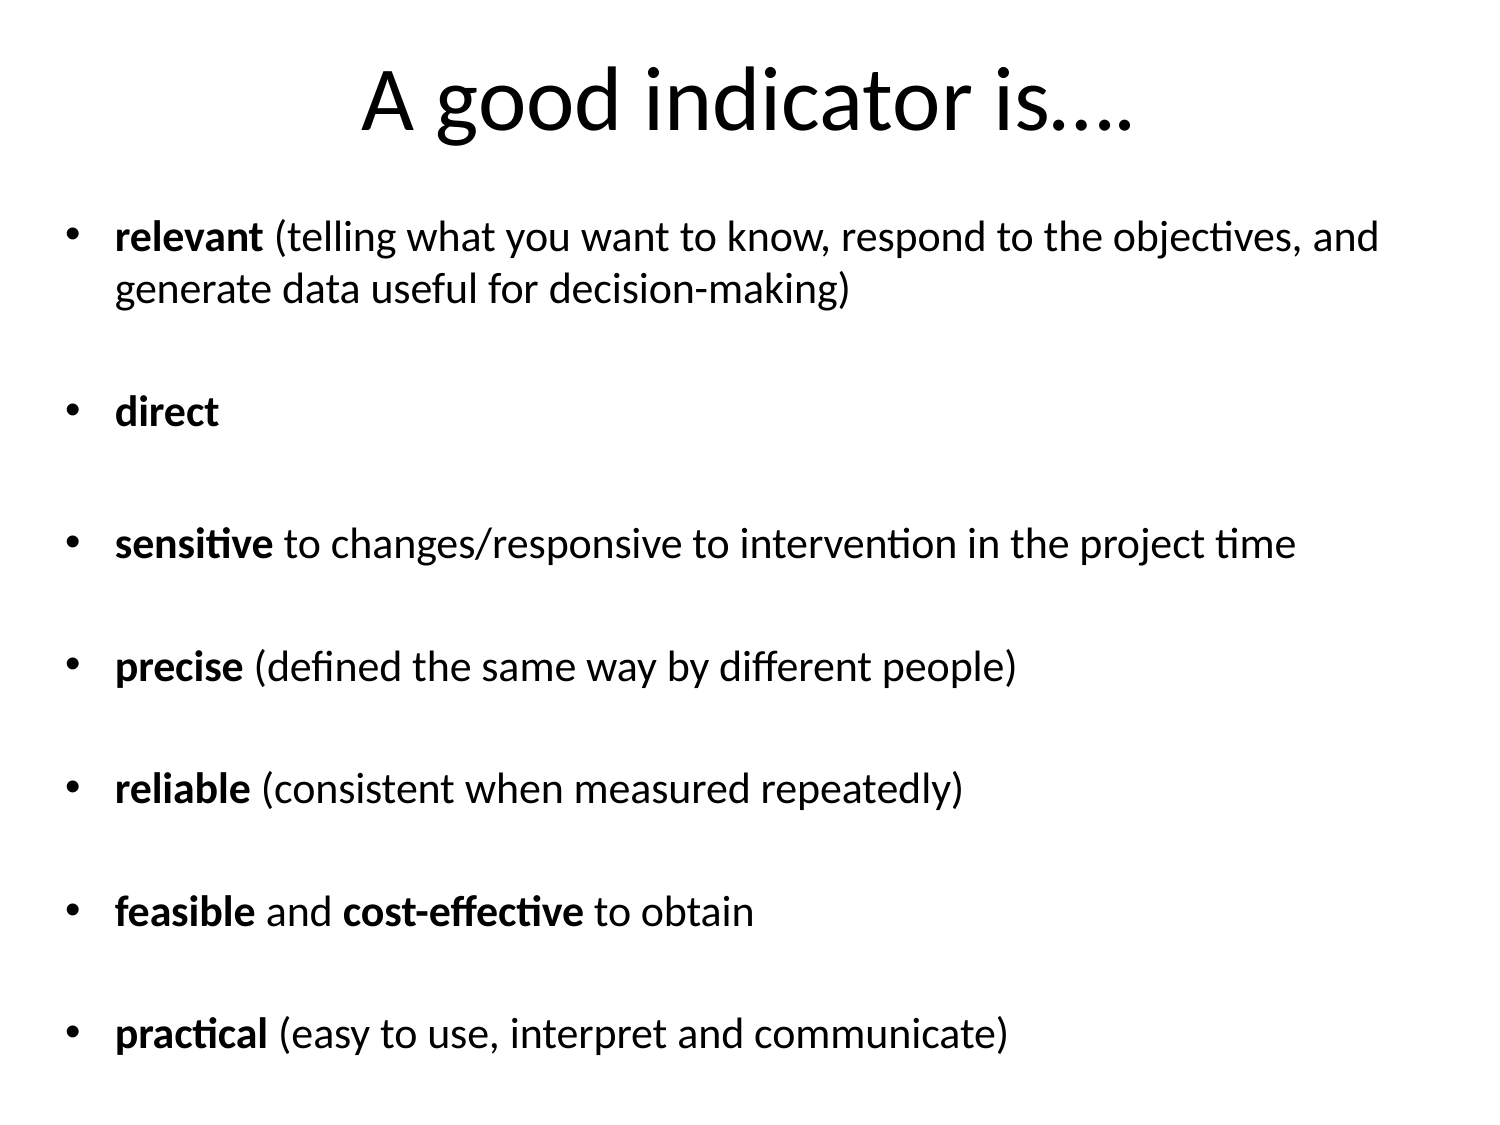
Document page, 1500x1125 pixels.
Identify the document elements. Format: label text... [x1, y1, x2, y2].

list relevant (telling what you want to know, respond to the objectives, and generate data useful for decision-making) direct sensitive to changes/responsive to intervention in the project time precise (defined the same way by different people) reliable (consistent when measured repeatedly) feasible and cost-effective to obtain practical (easy to use, interpret and communicate) [50, 200, 1463, 1125]
title A good indicator is…. [75, 24, 1425, 163]
